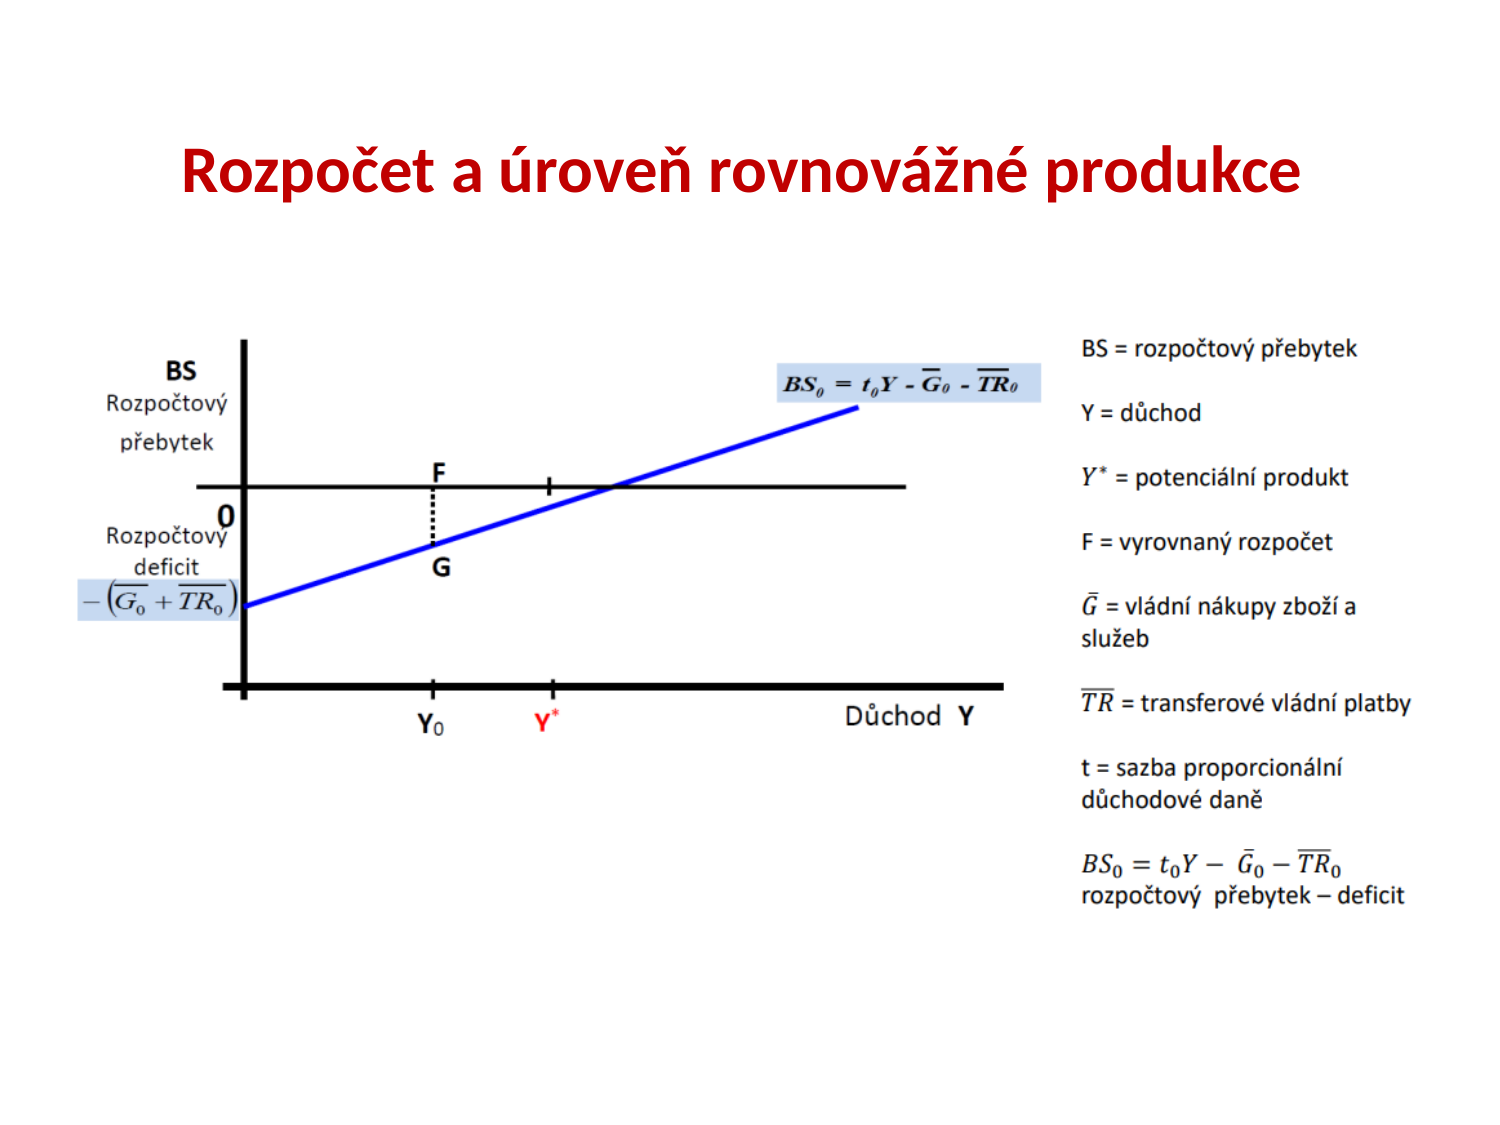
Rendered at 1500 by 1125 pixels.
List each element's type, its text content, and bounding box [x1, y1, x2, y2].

picture [64, 284, 1424, 916]
title Rozpočet a úroveň rovnovážné produkce [75, 77, 1425, 266]
